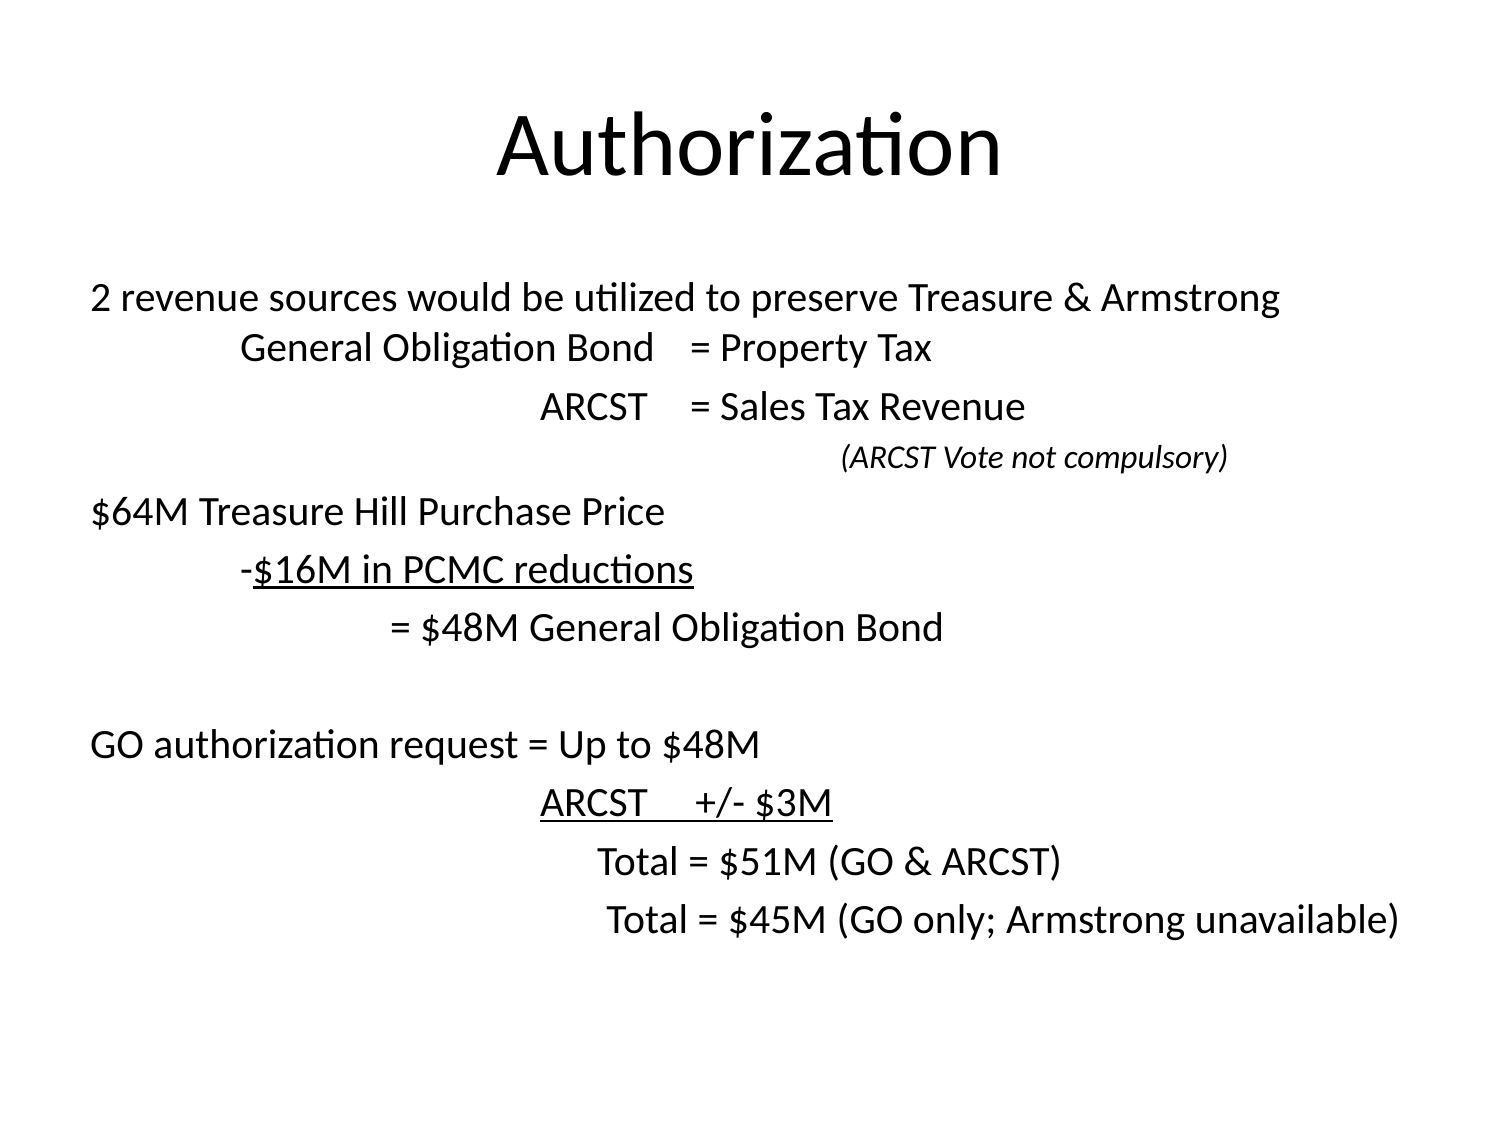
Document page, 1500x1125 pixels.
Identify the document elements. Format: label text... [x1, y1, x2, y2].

title Authorization [75, 45, 1425, 233]
list 2 revenue sources would be utilized to preserve Treasure & Armstrong General Obligation Bond = Property Tax ARCST = Sales Tax Revenue (ARCST Vote not compulsory) $64M Treasure Hill Purchase Price -$16M in PCMC reductions = $48M General Obligation Bond GO authorization request = Up to $48M ARCST +/- $3M Total = $51M (GO & ARCST) Total = $45M (GO only; Armstrong unavailable) [75, 262, 1425, 1005]
